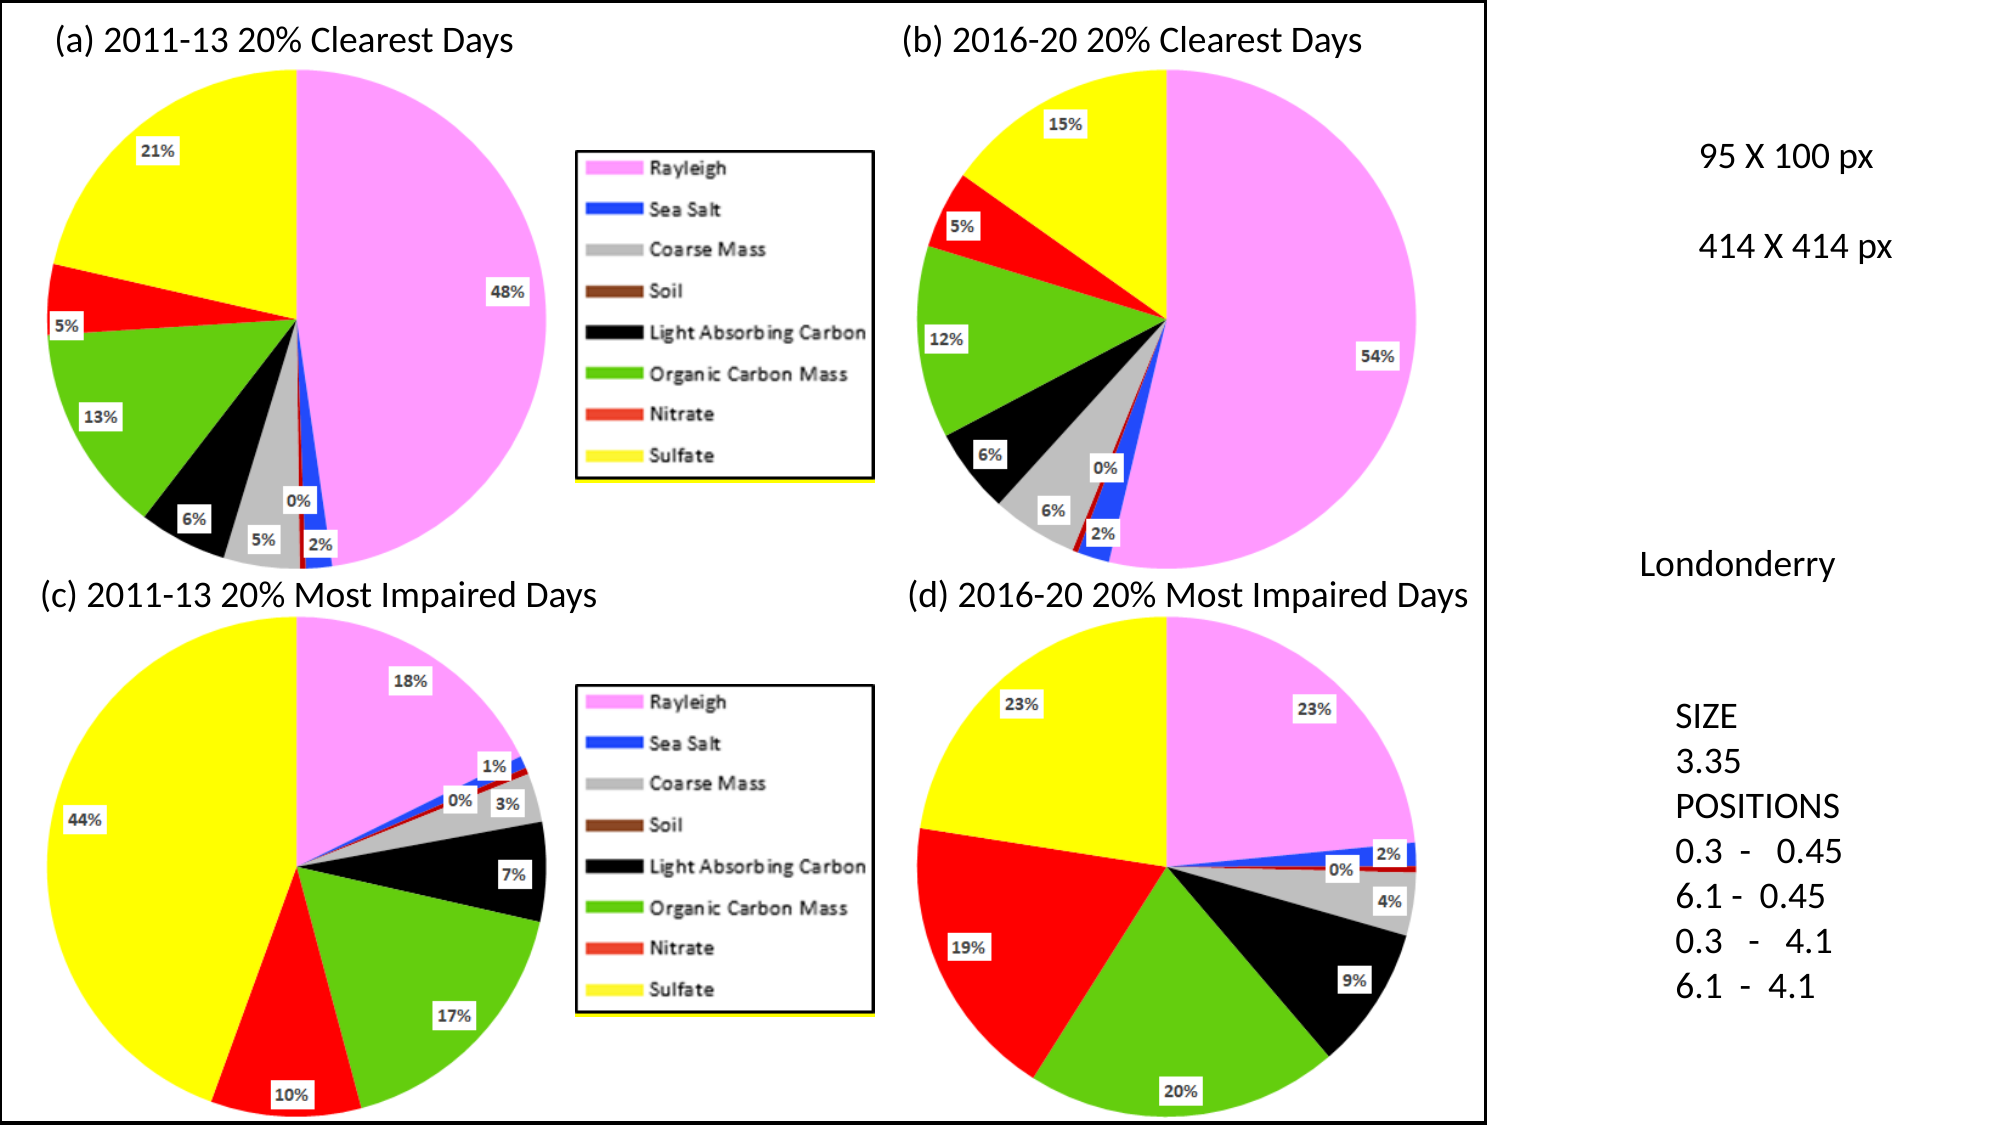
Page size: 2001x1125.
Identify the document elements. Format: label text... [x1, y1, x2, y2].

picture [914, 614, 1418, 1118]
picture [44, 614, 548, 1118]
text_box (a) 2011-13 20% Clearest Days [36, 7, 532, 68]
text_box (b) 2016-20 20% Clearest Days [884, 7, 1380, 68]
text_box SIZE 3.35 POSITIONS 0.3 - 0.45 6.1 - 0.45 0.3 - 4.1 6.1 - 4.1 [1660, 684, 1931, 1014]
picture [914, 67, 1418, 570]
text_box Londonderry [1624, 531, 1980, 592]
picture [575, 684, 875, 1017]
text_box 95 X 100 px 414 X 414 px [1683, 123, 1954, 274]
picture [44, 67, 548, 570]
picture [575, 150, 875, 483]
text_box (c) 2011-13 20% Most Impaired Days [15, 562, 623, 623]
text_box [0, 0, 1487, 1124]
text_box (d) 2016-20 20% Most Impaired Days [884, 562, 1492, 623]
